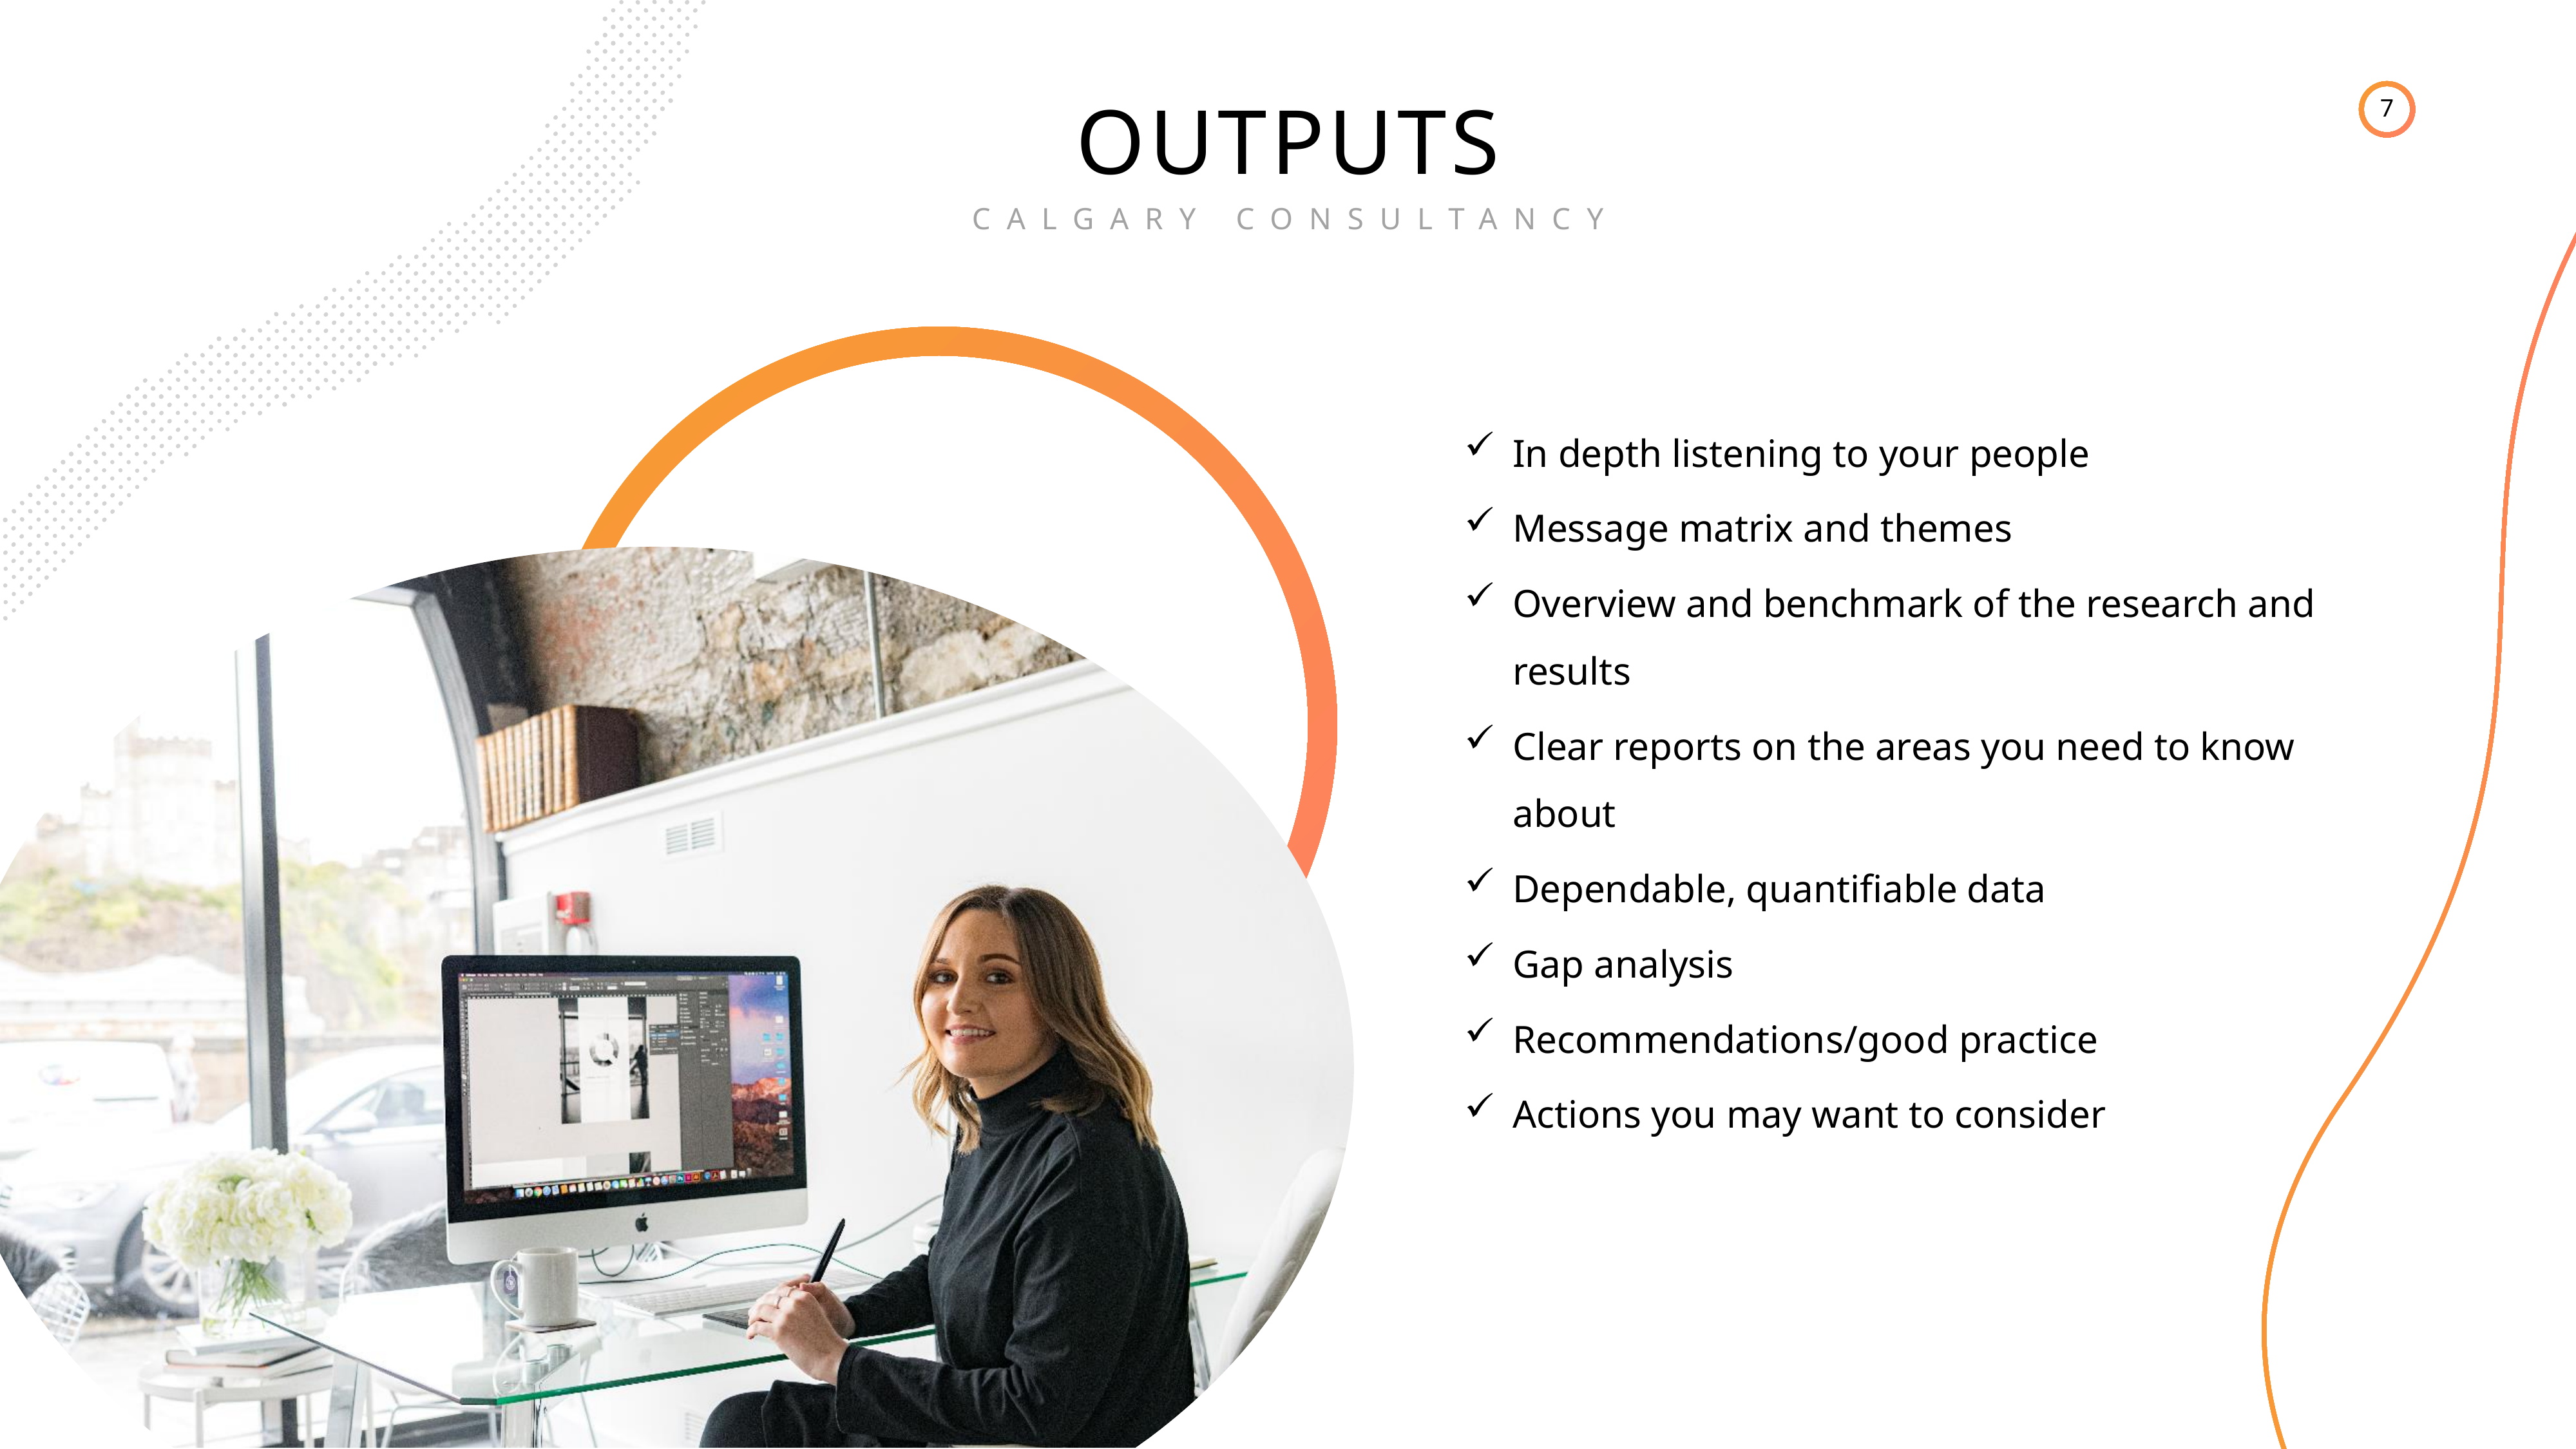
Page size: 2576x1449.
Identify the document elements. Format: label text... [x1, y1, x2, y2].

text_box [537, 147, 542, 153]
text_box [586, 164, 591, 169]
text_box [323, 361, 328, 366]
text_box [594, 41, 600, 46]
text_box [101, 484, 106, 489]
text_box [93, 509, 99, 514]
text_box [184, 353, 189, 358]
text_box [119, 484, 123, 489]
text_box [471, 246, 477, 251]
text_box [668, 49, 673, 54]
text_box [299, 337, 303, 341]
text_box [397, 353, 402, 358]
text_box [454, 328, 459, 334]
text_box [496, 319, 501, 325]
text_box [265, 320, 271, 325]
text_box [582, 326, 1296, 546]
text_box [512, 222, 517, 227]
text_box [602, 82, 607, 87]
text_box [110, 460, 115, 464]
text_box [414, 287, 419, 292]
text_box [356, 312, 361, 317]
text_box [68, 451, 74, 457]
text_box [249, 402, 254, 407]
text_box [68, 468, 74, 473]
text_box [685, 32, 690, 37]
text_box [446, 238, 452, 243]
text_box [611, 205, 616, 210]
text_box [512, 189, 517, 193]
text_box [578, 90, 583, 95]
text_box [151, 468, 156, 473]
text_box [430, 254, 435, 259]
text_box [340, 296, 345, 301]
text_box [561, 156, 566, 161]
text_box [381, 353, 386, 358]
text_box [217, 402, 222, 407]
text_box [553, 196, 558, 202]
text_box [315, 369, 320, 374]
text_box [323, 328, 329, 334]
text_box [142, 378, 148, 383]
text_box [61, 493, 66, 498]
text_box [652, 49, 657, 54]
text_box [668, 33, 673, 37]
text_box [504, 312, 509, 316]
text_box [348, 304, 353, 308]
text_box [233, 353, 238, 358]
text_box [216, 352, 222, 358]
text_box [569, 180, 575, 185]
text_box [553, 180, 558, 185]
text_box [439, 246, 443, 251]
text_box [356, 361, 361, 366]
text_box [611, 41, 616, 46]
text_box [77, 443, 82, 448]
text_box [118, 451, 123, 457]
text_box [372, 328, 377, 334]
text_box [249, 336, 254, 341]
text_box [430, 238, 435, 243]
text_box [512, 303, 517, 308]
text_box [110, 443, 115, 448]
text_box [200, 353, 205, 358]
text_box [602, 213, 607, 218]
text_box [36, 533, 41, 538]
text_box [11, 526, 16, 531]
picture [0, 546, 1354, 1448]
text_box [110, 410, 115, 415]
text_box [520, 279, 526, 284]
text_box [463, 254, 468, 260]
text_box [397, 271, 402, 276]
text_box [151, 435, 156, 440]
text_box [660, 41, 665, 46]
text_box [77, 476, 82, 481]
text_box [397, 287, 403, 292]
text_box [397, 336, 402, 341]
text_box [455, 279, 460, 284]
text_box [291, 312, 296, 317]
text_box [85, 451, 90, 457]
text_box [652, 99, 657, 104]
text_box [52, 468, 57, 473]
text_box [553, 262, 558, 267]
text_box [274, 377, 280, 383]
text_box [586, 230, 591, 234]
text_box [36, 517, 41, 522]
text_box [233, 419, 238, 424]
text_box [307, 328, 312, 334]
text_box [495, 222, 501, 227]
text_box [488, 279, 493, 284]
text_box [602, 66, 607, 70]
text_box [635, 16, 640, 21]
text_box [77, 459, 82, 465]
text_box [669, 82, 673, 87]
text_box [472, 312, 476, 316]
text_box [118, 501, 123, 506]
text_box [397, 320, 402, 325]
text_box [282, 402, 287, 407]
text_box [660, 90, 665, 95]
text_box [619, 164, 624, 169]
text_box [446, 254, 452, 259]
text_box [44, 509, 49, 514]
text_box [135, 451, 139, 457]
text_box [627, 73, 633, 79]
text_box [512, 238, 517, 243]
text_box [283, 353, 287, 358]
text_box [595, 90, 599, 95]
text_box [421, 296, 427, 301]
text_box [701, 0, 706, 5]
text_box [118, 402, 123, 407]
text_box [158, 377, 164, 383]
text_box [356, 279, 361, 284]
text_box OUTPUTS [1066, 80, 1510, 195]
text_box [644, 106, 649, 111]
text_box [512, 173, 517, 177]
text_box [365, 304, 369, 308]
text_box [422, 262, 427, 267]
text_box [291, 377, 296, 383]
text_box [422, 328, 427, 333]
text_box [660, 57, 665, 62]
text_box [529, 270, 534, 276]
text_box [307, 377, 312, 383]
text_box [569, 164, 575, 169]
text_box [381, 336, 386, 341]
text_box [627, 189, 632, 193]
text_box [652, 114, 657, 120]
text_box [520, 213, 526, 218]
text_box [627, 106, 632, 111]
text_box [274, 393, 280, 399]
text_box [135, 435, 140, 440]
text_box [676, 74, 682, 79]
text_box [175, 361, 180, 366]
text_box [12, 509, 17, 514]
text_box [438, 312, 443, 317]
text_box [44, 526, 49, 530]
text_box [356, 377, 361, 383]
text_box [299, 353, 303, 358]
text_box [184, 435, 189, 440]
text_box [586, 213, 591, 218]
text_box [283, 370, 287, 374]
text_box [192, 427, 197, 432]
text_box [266, 369, 271, 374]
text_box [627, 155, 632, 160]
text_box [266, 353, 271, 358]
text_box [258, 328, 263, 333]
text_box [299, 304, 304, 309]
text_box [209, 410, 214, 415]
text_box [668, 98, 673, 103]
text_box [586, 131, 591, 136]
text_box [135, 468, 140, 473]
text_box [595, 106, 599, 111]
text_box [365, 369, 370, 375]
text_box [472, 295, 476, 300]
text_box [529, 173, 533, 177]
text_box [676, 8, 682, 13]
text_box [471, 279, 476, 284]
text_box [603, 115, 607, 119]
text_box [463, 303, 468, 308]
text_box [414, 303, 419, 308]
text_box [586, 65, 591, 70]
text_box [611, 122, 616, 128]
text_box [611, 139, 616, 144]
text_box [635, 98, 640, 103]
text_box [110, 427, 115, 432]
text_box [627, 172, 633, 177]
text_box [127, 477, 131, 481]
text_box [545, 254, 550, 260]
text_box [693, 24, 698, 29]
text_box [266, 402, 271, 407]
text_box [619, 98, 624, 103]
text_box [660, 8, 665, 13]
text_box [594, 172, 599, 178]
text_box [619, 49, 624, 54]
text_box [455, 230, 460, 234]
text_box [110, 476, 115, 481]
text_box [143, 477, 148, 481]
text_box [414, 319, 419, 325]
text_box [86, 534, 90, 538]
text_box [602, 32, 608, 38]
text_box [553, 230, 558, 234]
text_box [446, 320, 452, 325]
text_box [569, 246, 575, 251]
text_box [496, 270, 501, 276]
text_box [488, 262, 493, 267]
text_box [528, 221, 534, 227]
text_box [520, 295, 525, 300]
text_box [3, 534, 8, 539]
text_box [250, 370, 255, 375]
text_box [512, 254, 517, 260]
text_box [233, 336, 238, 341]
text_box [365, 320, 369, 325]
text_box [381, 304, 386, 308]
text_box [652, 65, 657, 70]
text_box [553, 164, 558, 169]
text_box [101, 435, 106, 440]
text_box [274, 312, 279, 317]
text_box [611, 73, 616, 79]
text_box [446, 222, 452, 227]
text_box [561, 139, 566, 144]
text_box [561, 205, 566, 210]
text_box [175, 377, 180, 383]
text_box [504, 180, 509, 185]
text_box [586, 82, 591, 87]
text_box [209, 377, 213, 383]
text_box [274, 328, 279, 334]
text_box [685, 49, 689, 54]
text_box [569, 82, 575, 87]
text_box [339, 312, 345, 317]
text_box [77, 493, 82, 498]
text_box [488, 295, 493, 300]
text_box [446, 270, 452, 276]
text_box [504, 263, 509, 267]
text_box [291, 328, 296, 334]
text_box [422, 312, 427, 317]
text_box [635, 131, 640, 136]
text_box [332, 304, 337, 309]
text_box [200, 369, 205, 374]
text_box [553, 213, 558, 218]
text_box [520, 164, 525, 169]
text_box [315, 353, 320, 358]
text_box [28, 492, 33, 498]
text_box [496, 303, 501, 308]
text_box [44, 476, 49, 481]
text_box [430, 270, 435, 276]
text_box [652, 0, 657, 5]
text_box [339, 377, 345, 383]
text_box [126, 460, 131, 464]
text_box [644, 122, 649, 128]
text_box [233, 370, 238, 375]
text_box [184, 419, 189, 424]
text_box [602, 48, 608, 54]
text_box [348, 287, 353, 292]
text_box [668, 0, 673, 5]
text_box [651, 16, 656, 21]
text_box [635, 147, 640, 152]
text_box [627, 24, 632, 30]
text_box [250, 386, 255, 391]
text_box [446, 303, 452, 309]
text_box [488, 229, 493, 234]
text_box [151, 451, 157, 457]
text_box [126, 394, 131, 399]
text_box [463, 320, 468, 325]
text_box [504, 295, 509, 300]
text_box [537, 246, 542, 251]
text_box [520, 180, 525, 185]
text_box [569, 230, 575, 234]
text_box [611, 106, 616, 111]
text_box [545, 189, 550, 194]
text_box [619, 16, 624, 21]
text_box [135, 386, 140, 392]
text_box [439, 262, 443, 267]
text_box [602, 16, 608, 21]
text_box [520, 229, 526, 235]
text_box [225, 378, 230, 383]
text_box [242, 361, 247, 366]
text_box [175, 410, 180, 415]
text_box [250, 353, 255, 358]
text_box [611, 172, 616, 177]
text_box [274, 361, 279, 366]
text_box [479, 270, 484, 276]
text_box [69, 517, 73, 522]
text_box [93, 493, 99, 498]
text_box [315, 320, 320, 325]
text_box [438, 279, 444, 284]
text_box [208, 361, 213, 366]
text_box [595, 139, 600, 144]
text_box [627, 139, 633, 144]
text_box [2262, 1210, 2288, 1449]
text_box [430, 287, 435, 292]
text_box [118, 418, 123, 423]
text_box [142, 394, 148, 399]
text_box [315, 337, 320, 341]
text_box [2376, 232, 2576, 1052]
text_box [69, 534, 74, 538]
text_box [685, 0, 690, 5]
text_box [496, 189, 501, 194]
text_box [430, 303, 435, 309]
text_box [528, 254, 534, 260]
text_box [561, 123, 566, 128]
text_box [520, 262, 526, 267]
text_box [463, 238, 468, 243]
text_box [405, 263, 410, 268]
text_box [118, 468, 123, 473]
text_box [504, 213, 509, 218]
text_box [167, 419, 172, 424]
text_box [61, 526, 66, 530]
text_box [570, 115, 575, 119]
text_box [611, 57, 616, 62]
text_box [307, 345, 312, 350]
text_box [332, 336, 337, 341]
text_box [373, 279, 377, 284]
text_box [595, 73, 599, 79]
text_box [488, 246, 493, 251]
text_box [258, 361, 263, 366]
text_box [520, 246, 526, 251]
text_box [291, 361, 296, 366]
text_box [439, 328, 443, 333]
text_box [225, 394, 230, 399]
text_box [209, 427, 213, 432]
text_box [158, 394, 164, 399]
text_box [348, 369, 353, 375]
text_box [266, 386, 271, 391]
text_box [578, 73, 583, 79]
text_box [537, 262, 542, 267]
text_box [61, 509, 66, 514]
text_box [414, 254, 419, 260]
text_box [332, 320, 337, 325]
text_box [283, 320, 287, 325]
text_box [389, 295, 394, 300]
text_box [611, 8, 616, 13]
text_box [323, 296, 329, 301]
text_box [102, 501, 107, 506]
text_box [619, 180, 624, 185]
text_box [192, 377, 197, 383]
text_box [126, 493, 131, 498]
text_box [463, 270, 468, 276]
text_box [495, 205, 501, 210]
text_box [652, 82, 657, 87]
text_box [299, 370, 304, 374]
text_box [339, 345, 345, 350]
text_box [578, 188, 583, 193]
text_box [660, 24, 665, 30]
text_box [635, 65, 640, 70]
text_box [93, 476, 99, 481]
text_box [553, 147, 558, 153]
text_box [610, 189, 616, 194]
text_box [569, 131, 575, 137]
text_box [569, 147, 575, 153]
text_box [644, 57, 649, 62]
text_box [28, 509, 33, 514]
text_box [143, 443, 148, 448]
text_box [93, 526, 99, 531]
text_box [61, 542, 66, 546]
text_box [553, 115, 558, 120]
text_box [365, 336, 370, 342]
text_box [577, 156, 583, 161]
text_box [101, 451, 106, 457]
text_box [36, 484, 41, 489]
text_box [455, 262, 460, 267]
text_box [594, 57, 599, 62]
text_box [651, 131, 657, 136]
text_box [356, 345, 361, 350]
text_box [102, 468, 107, 473]
text_box [644, 41, 649, 46]
text_box [545, 270, 550, 276]
text_box [577, 172, 583, 178]
text_box [545, 156, 550, 160]
text_box [332, 287, 337, 292]
text_box [93, 443, 99, 448]
text_box [660, 73, 665, 79]
text_box [586, 115, 591, 119]
text_box [44, 542, 49, 546]
text_box [85, 500, 90, 506]
text_box [545, 139, 550, 144]
text_box [372, 345, 377, 350]
text_box [27, 542, 32, 546]
text_box [504, 279, 509, 284]
text_box [167, 435, 173, 440]
text_box [636, 33, 640, 37]
text_box [266, 337, 271, 341]
text_box [77, 509, 82, 514]
text_box [192, 393, 197, 399]
text_box [135, 418, 140, 423]
text_box [603, 147, 608, 152]
text_box [299, 320, 304, 325]
text_box [126, 410, 131, 415]
text_box [93, 459, 99, 464]
text_box [520, 197, 526, 202]
text_box [446, 287, 452, 292]
text_box [192, 361, 197, 366]
text_box [586, 196, 591, 202]
text_box [602, 196, 607, 202]
text_box [192, 411, 197, 415]
text_box [504, 246, 509, 251]
text_box [134, 402, 140, 408]
text_box [175, 444, 181, 449]
text_box [545, 221, 550, 226]
text_box [52, 533, 57, 538]
text_box [150, 386, 156, 391]
text_box [644, 90, 649, 95]
text_box [364, 353, 370, 358]
text_box [594, 205, 599, 210]
text_box [570, 98, 575, 103]
text_box [619, 82, 624, 87]
text_box [19, 516, 24, 522]
text_box [586, 180, 591, 185]
text_box [578, 123, 583, 128]
text_box [315, 304, 320, 309]
text_box [200, 386, 205, 390]
text_box [619, 65, 624, 70]
text_box [150, 402, 156, 408]
text_box [36, 500, 41, 506]
text_box [323, 377, 329, 383]
text_box [126, 426, 131, 431]
text_box [258, 410, 263, 416]
text_box [504, 197, 509, 202]
text_box [19, 534, 24, 539]
text_box [438, 296, 443, 301]
text_box [307, 394, 312, 399]
text_box [562, 106, 567, 111]
text_box [553, 246, 558, 251]
text_box [414, 353, 419, 358]
text_box [126, 443, 131, 448]
text_box [669, 16, 674, 21]
text_box [618, 197, 624, 202]
text_box [258, 377, 263, 383]
text_box [676, 41, 682, 46]
text_box [291, 393, 296, 399]
text_box [627, 8, 633, 13]
text_box [307, 361, 312, 366]
text_box [414, 337, 419, 341]
text_box [348, 336, 353, 341]
text_box [61, 459, 66, 465]
text_box [602, 131, 607, 136]
text_box [372, 312, 377, 317]
text_box [636, 49, 640, 54]
text_box [225, 361, 230, 366]
text_box [151, 419, 156, 424]
text_box [372, 296, 377, 301]
text_box [85, 484, 90, 489]
text_box [258, 345, 263, 350]
text_box [217, 419, 222, 424]
text_box [594, 189, 599, 194]
text_box [184, 402, 189, 407]
text_box [242, 377, 247, 383]
text_box [430, 320, 435, 325]
text_box [644, 24, 649, 30]
text_box [389, 345, 394, 350]
text_box [158, 410, 164, 415]
text_box [19, 500, 24, 506]
text_box [495, 254, 501, 260]
text_box [611, 24, 616, 30]
text_box [603, 99, 607, 103]
text_box [209, 394, 214, 399]
text_box [488, 312, 493, 316]
text_box [192, 444, 197, 449]
text_box [479, 222, 484, 227]
text_box [578, 139, 583, 144]
text_box [529, 287, 533, 292]
text_box [159, 427, 164, 432]
text_box [69, 484, 74, 489]
text_box [635, 82, 640, 87]
text_box [635, 0, 640, 5]
text_box [488, 197, 493, 202]
text_box [135, 484, 140, 489]
text_box [463, 287, 468, 292]
text_box [291, 345, 296, 350]
text_box [422, 345, 426, 350]
text_box [569, 213, 575, 218]
text_box [430, 336, 435, 341]
text_box [217, 386, 222, 391]
text_box [332, 353, 336, 358]
text_box [405, 328, 410, 334]
text_box [627, 90, 633, 95]
text_box In depth listening to your people Message matrix and themes Overview and benchmark of the research and results Clear reports on the areas you need to know about Dependable, quantifiable data Gap analysis Recommendations/good practice Actions you may want to consider [1455, 402, 2376, 1210]
text_box [586, 147, 591, 153]
text_box [142, 410, 148, 415]
text_box [644, 139, 649, 144]
text_box [110, 509, 115, 514]
text_box [61, 476, 66, 481]
text_box [167, 386, 172, 391]
text_box [537, 213, 542, 218]
text_box [143, 460, 148, 465]
text_box [77, 526, 82, 531]
text_box [595, 221, 600, 226]
text_box [578, 222, 583, 227]
text_box [323, 312, 329, 317]
text_box [381, 270, 386, 276]
text_box [53, 517, 57, 522]
text_box [537, 164, 542, 169]
text_box [11, 542, 16, 546]
text_box [471, 262, 476, 267]
text_box [537, 279, 542, 284]
text_box [356, 328, 361, 334]
text_box [619, 115, 624, 120]
text_box [184, 369, 189, 374]
text_box [668, 65, 673, 70]
text_box CALGARY CONSULTANCY [962, 195, 1614, 241]
text_box [397, 254, 402, 260]
text_box [644, 73, 649, 79]
text_box [578, 106, 583, 111]
text_box [85, 435, 90, 440]
text_box [298, 385, 303, 390]
text_box [512, 287, 517, 292]
text_box [365, 270, 370, 276]
text_box [242, 410, 246, 415]
text_box [692, 8, 698, 13]
text_box [118, 435, 123, 440]
text_box [677, 24, 682, 29]
text_box [93, 427, 99, 432]
text_box [495, 238, 501, 243]
text_box [652, 33, 657, 37]
text_box [537, 180, 542, 185]
text_box [389, 263, 394, 268]
text_box [233, 402, 238, 407]
text_box [365, 287, 369, 292]
text_box [389, 279, 394, 284]
text_box [86, 517, 90, 522]
text_box [208, 344, 214, 350]
text_box [52, 484, 57, 489]
text_box [175, 427, 180, 432]
text_box [528, 189, 533, 194]
text_box [562, 188, 567, 193]
text_box [496, 287, 501, 292]
text_box [594, 156, 599, 161]
text_box [619, 147, 624, 153]
text_box [307, 312, 312, 317]
text_box [512, 205, 517, 210]
text_box [569, 196, 575, 202]
text_box [627, 41, 633, 46]
text_box [184, 385, 189, 390]
text_box [44, 492, 49, 497]
text_box [389, 312, 394, 317]
text_box [241, 328, 246, 333]
text_box [685, 16, 690, 21]
text_box [586, 99, 591, 103]
text_box [101, 419, 106, 424]
text_box [69, 501, 73, 506]
text_box [455, 246, 460, 251]
text_box [381, 287, 386, 292]
text_box [143, 426, 148, 431]
text_box [414, 271, 419, 276]
text_box [545, 123, 550, 128]
text_box [274, 345, 279, 350]
text_box [28, 525, 33, 530]
text_box [241, 345, 246, 350]
text_box [619, 131, 624, 136]
text_box [618, 32, 624, 38]
text_box [562, 238, 566, 243]
text_box [602, 180, 607, 185]
text_box [315, 386, 320, 391]
text_box [636, 180, 640, 185]
text_box [52, 500, 57, 506]
text_box [405, 279, 410, 284]
text_box [602, 164, 607, 169]
text_box [660, 106, 665, 111]
text_box [283, 337, 287, 341]
text_box [348, 353, 354, 358]
text_box [537, 229, 542, 234]
text_box [332, 370, 337, 375]
text_box [339, 361, 345, 366]
text_box [167, 451, 173, 457]
text_box [529, 156, 534, 160]
text_box [167, 402, 172, 408]
text_box [406, 312, 411, 317]
text_box [159, 444, 164, 449]
text_box [471, 230, 476, 234]
text_box [537, 197, 542, 202]
text_box [332, 386, 337, 391]
text_box [406, 295, 410, 300]
text_box [356, 296, 361, 301]
text_box [224, 344, 230, 350]
text_box [283, 386, 287, 391]
text_box [339, 328, 345, 334]
text_box [635, 115, 640, 120]
text_box [676, 57, 682, 62]
text_box [102, 517, 107, 522]
text_box [595, 123, 599, 128]
text_box [611, 90, 616, 95]
text_box [479, 238, 484, 243]
text_box [471, 213, 476, 218]
text_box [323, 345, 329, 350]
text_box [545, 205, 550, 210]
text_box [619, 0, 624, 5]
text_box [439, 230, 443, 234]
text_box [644, 8, 649, 13]
text_box [372, 361, 377, 366]
text_box [397, 303, 403, 308]
text_box [110, 493, 115, 498]
text_box [216, 369, 222, 374]
text_box [562, 254, 566, 259]
text_box [479, 254, 484, 260]
text_box [479, 287, 484, 292]
text_box [421, 279, 426, 284]
text_box [586, 49, 591, 54]
text_box [545, 172, 550, 177]
text_box [258, 393, 263, 399]
text_box [512, 270, 517, 276]
text_box [200, 419, 205, 424]
text_box [348, 320, 353, 325]
text_box [627, 123, 633, 128]
text_box [405, 345, 410, 350]
text_box [167, 369, 173, 374]
text_box [200, 435, 205, 440]
text_box [242, 394, 246, 399]
text_box [562, 172, 567, 177]
text_box [225, 427, 230, 431]
text_box [3, 517, 8, 523]
text_box [216, 336, 222, 341]
text_box [529, 205, 534, 210]
text_box [422, 246, 427, 251]
text_box [455, 295, 460, 300]
text_box [85, 468, 90, 473]
text_box [160, 460, 164, 464]
text_box [233, 386, 238, 391]
text_box [504, 229, 510, 235]
text_box [553, 131, 558, 137]
text_box [77, 542, 82, 546]
text_box [201, 402, 205, 407]
text_box [479, 205, 484, 210]
text_box [611, 155, 616, 160]
text_box [480, 303, 484, 308]
text_box [389, 328, 394, 334]
text_box [578, 205, 583, 210]
text_box [545, 238, 550, 243]
text_box [578, 238, 583, 243]
text_box [528, 238, 533, 243]
text_box [175, 393, 180, 399]
text_box [381, 320, 386, 325]
text_box [225, 410, 230, 415]
text_box [389, 361, 394, 366]
text_box [454, 312, 459, 317]
text_box [463, 222, 468, 227]
text_box [184, 451, 189, 457]
text_box [627, 57, 633, 62]
text_box [562, 222, 566, 227]
text_box [488, 213, 493, 218]
